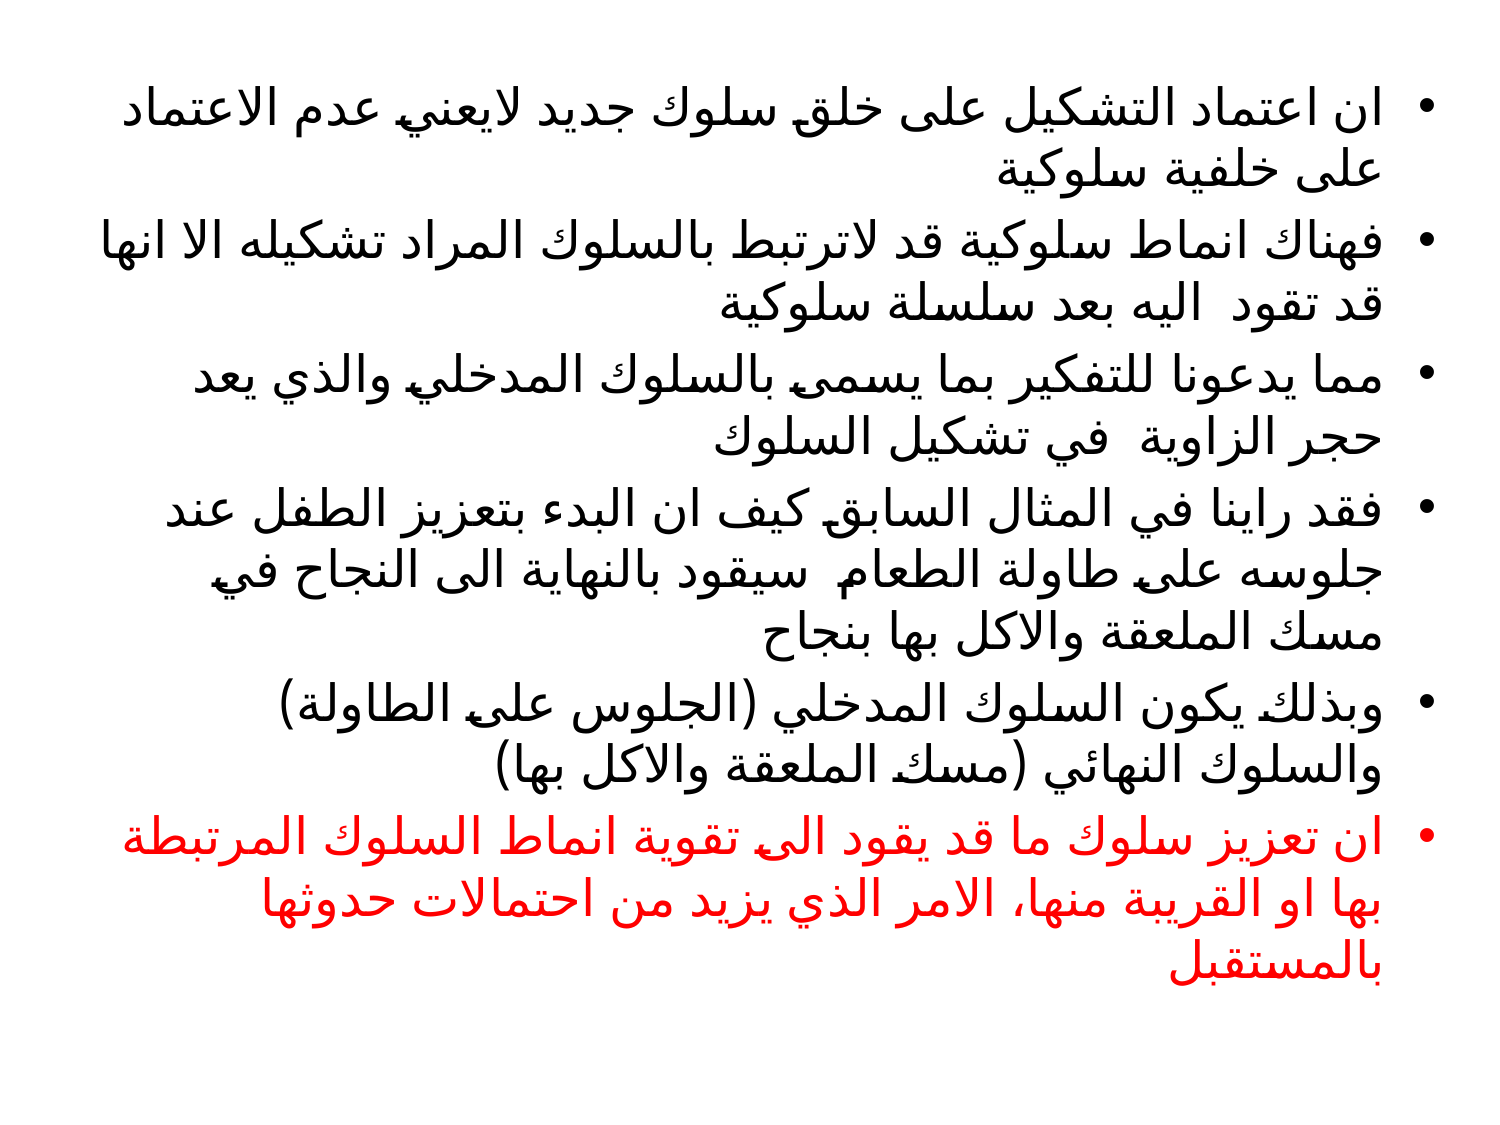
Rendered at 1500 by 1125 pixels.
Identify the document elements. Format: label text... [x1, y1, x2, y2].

list ان اعتماد التشكيل على خلق سلوك جديد لايعني عدم الاعتماد على خلفية سلوكية فهناك انماط سلوكية قد لاترتبط بالسلوك المراد تشكيله الا انها قد تقود اليه بعد سلسلة سلوكية مما يدعونا للتفكير بما يسمى بالسلوك المدخلي والذي يعد حجر الزاوية في تشكيل السلوك فقد راينا في المثال السابق كيف ان البدء بتعزيز الطفل عند جلوسه على طاولة الطعام سيقود بالنهاية الى النجاح في مسك الملعقة والاكل بها بنجاح وبذلك يكون السلوك المدخلي (الجلوس على الطاولة) والسلوك النهائي (مسك الملعقة والاكل بها) ان تعزيز سلوك ما قد يقود الى تقوية انماط السلوك المرتبطة بها او القريبة منها، الامر الذي يزيد من احتمالات حدوثها بالمستقبل [75, 66, 1447, 1005]
